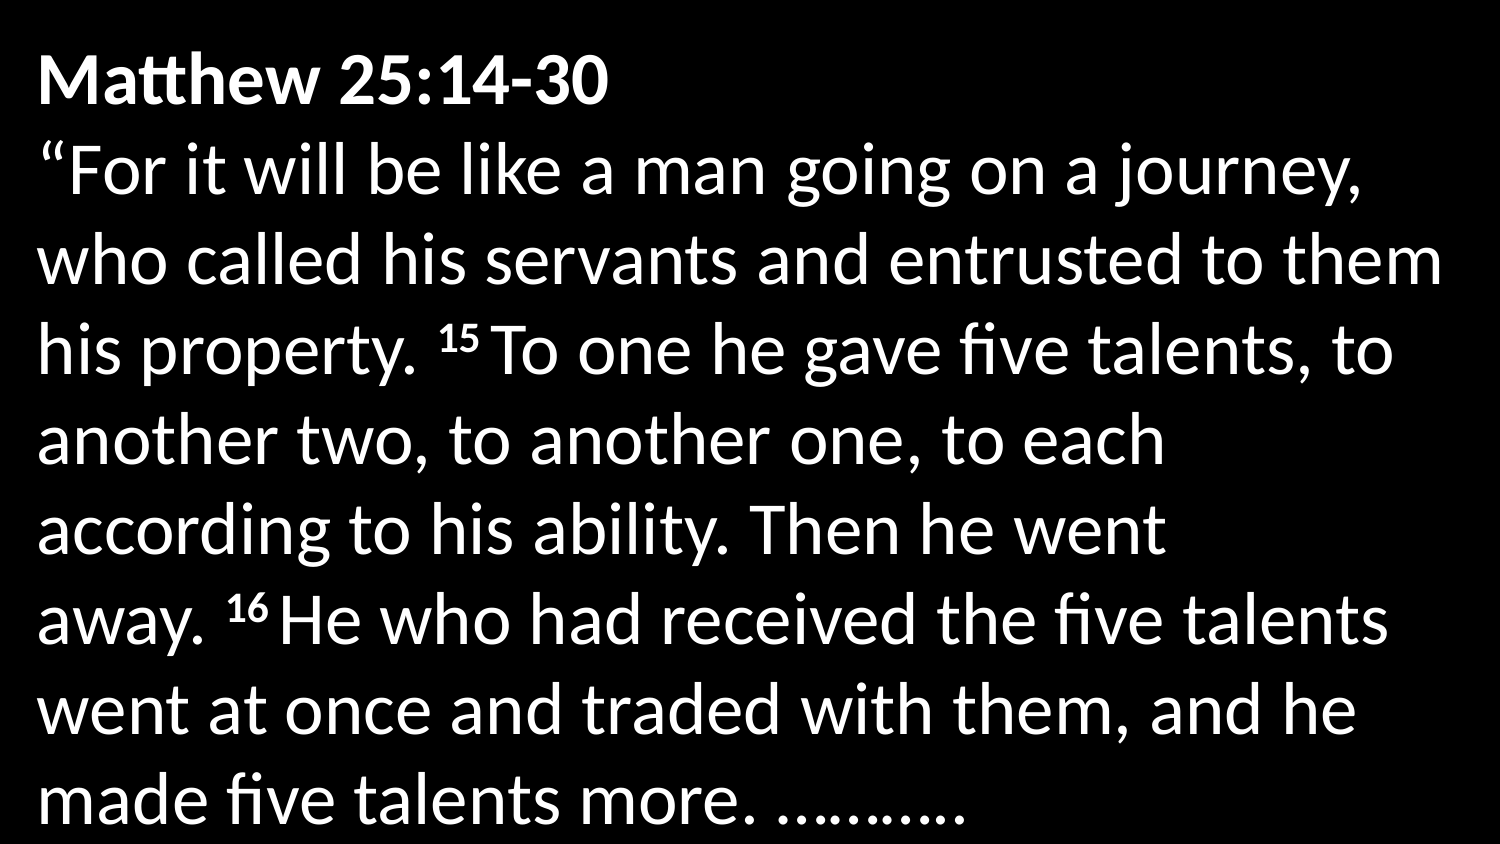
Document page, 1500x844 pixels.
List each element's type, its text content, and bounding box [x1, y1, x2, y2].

text_box Matthew 25:14-30 “For it will be like a man going on a journey, who called his servants and entrusted to them his property. 15 To one he gave five talents, to another two, to another one, to each according to his ability. Then he went away. 16 He who had received the five talents went at once and traded with them, and he made five talents more. ……….. [22, 22, 1468, 844]
